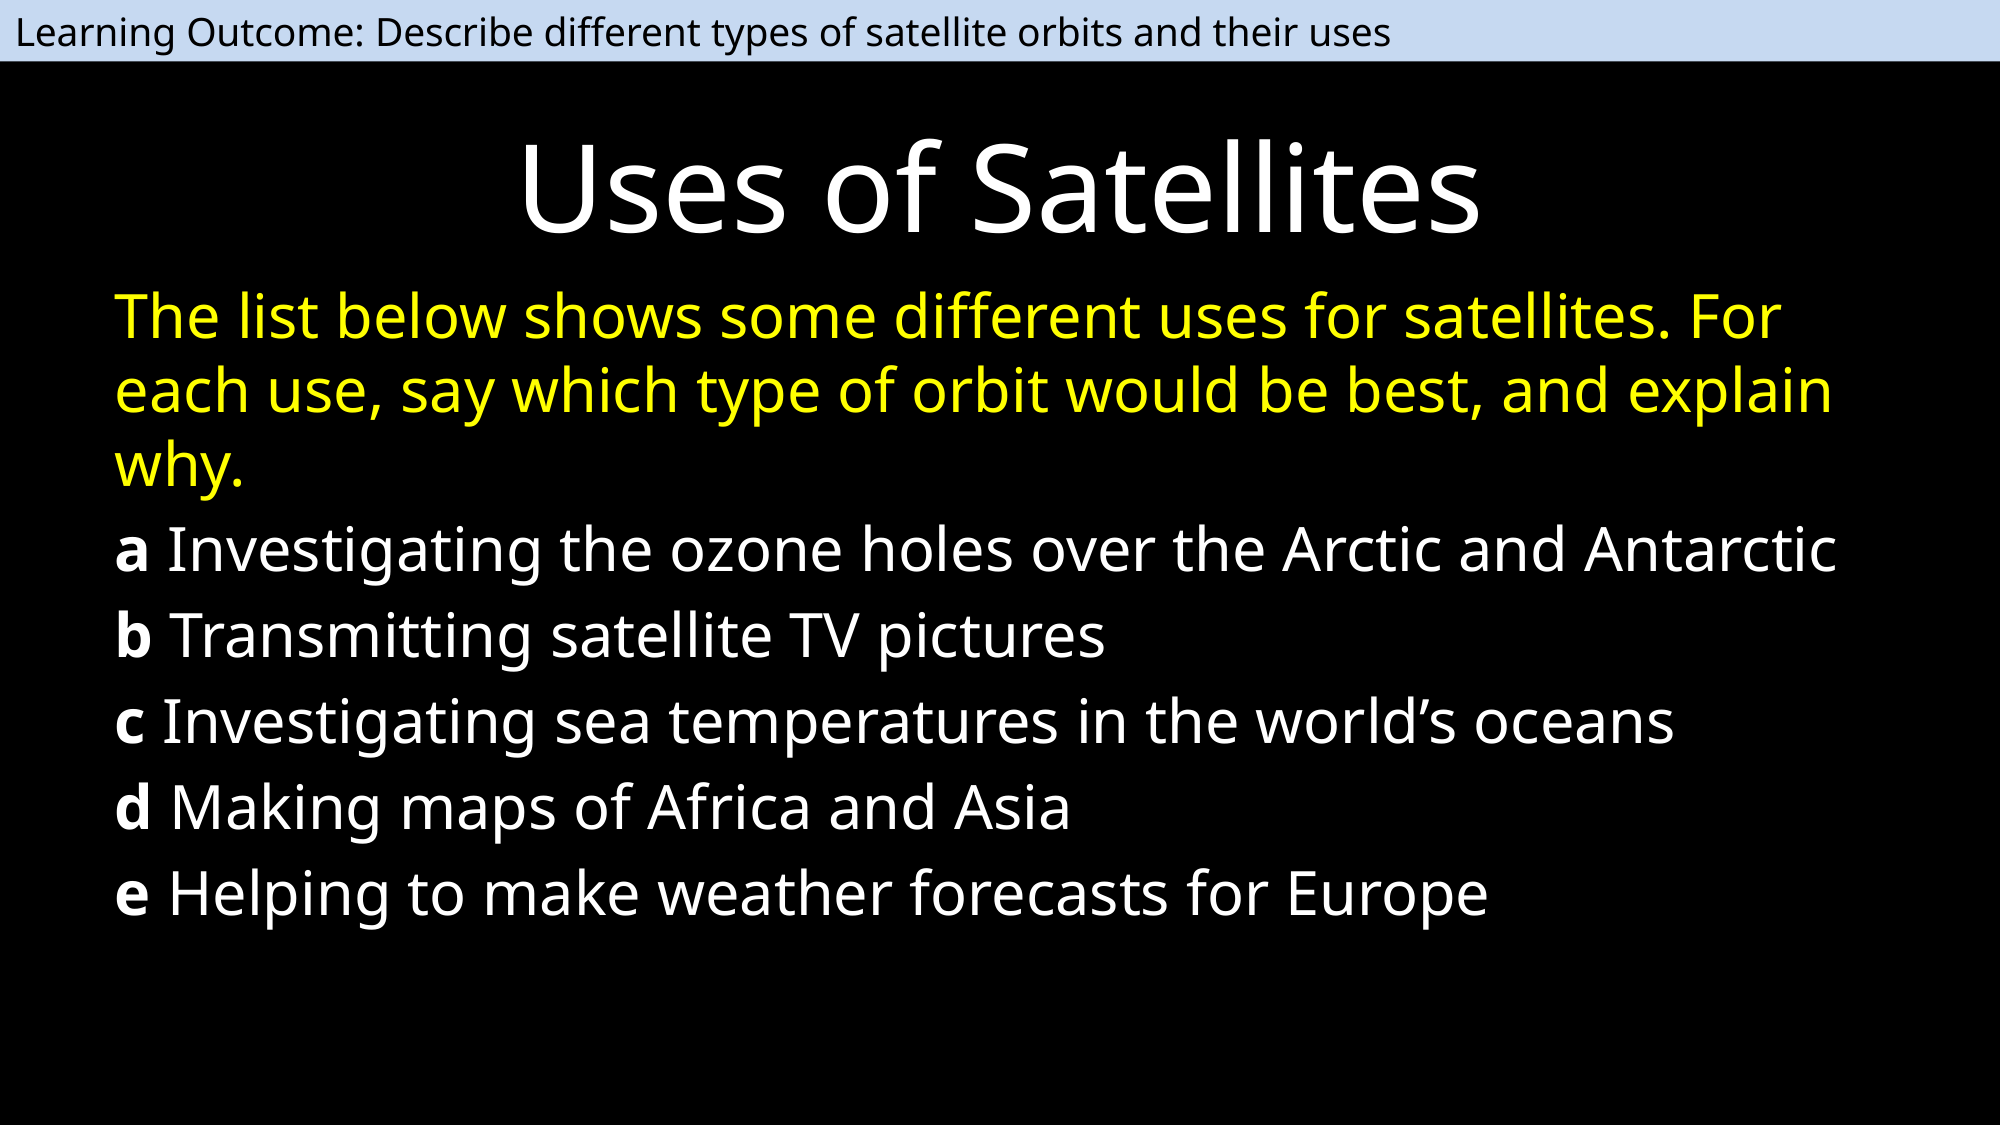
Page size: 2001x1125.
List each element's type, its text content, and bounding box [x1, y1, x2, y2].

list The list below shows some different uses for satellites. For each use, say which type of orbit would be best, and explain why. a Investigating the ozone holes over the Arctic and Antarctic b Transmitting satellite TV pictures c Investigating sea temperatures in the world’s oceans d Making maps of Africa and Asia e Helping to make weather forecasts for Europe [99, 262, 1900, 1005]
title Uses of Satellites [99, 106, 1900, 261]
text_box Learning Outcome: Describe different types of satellite orbits and their uses [0, 0, 2000, 62]
